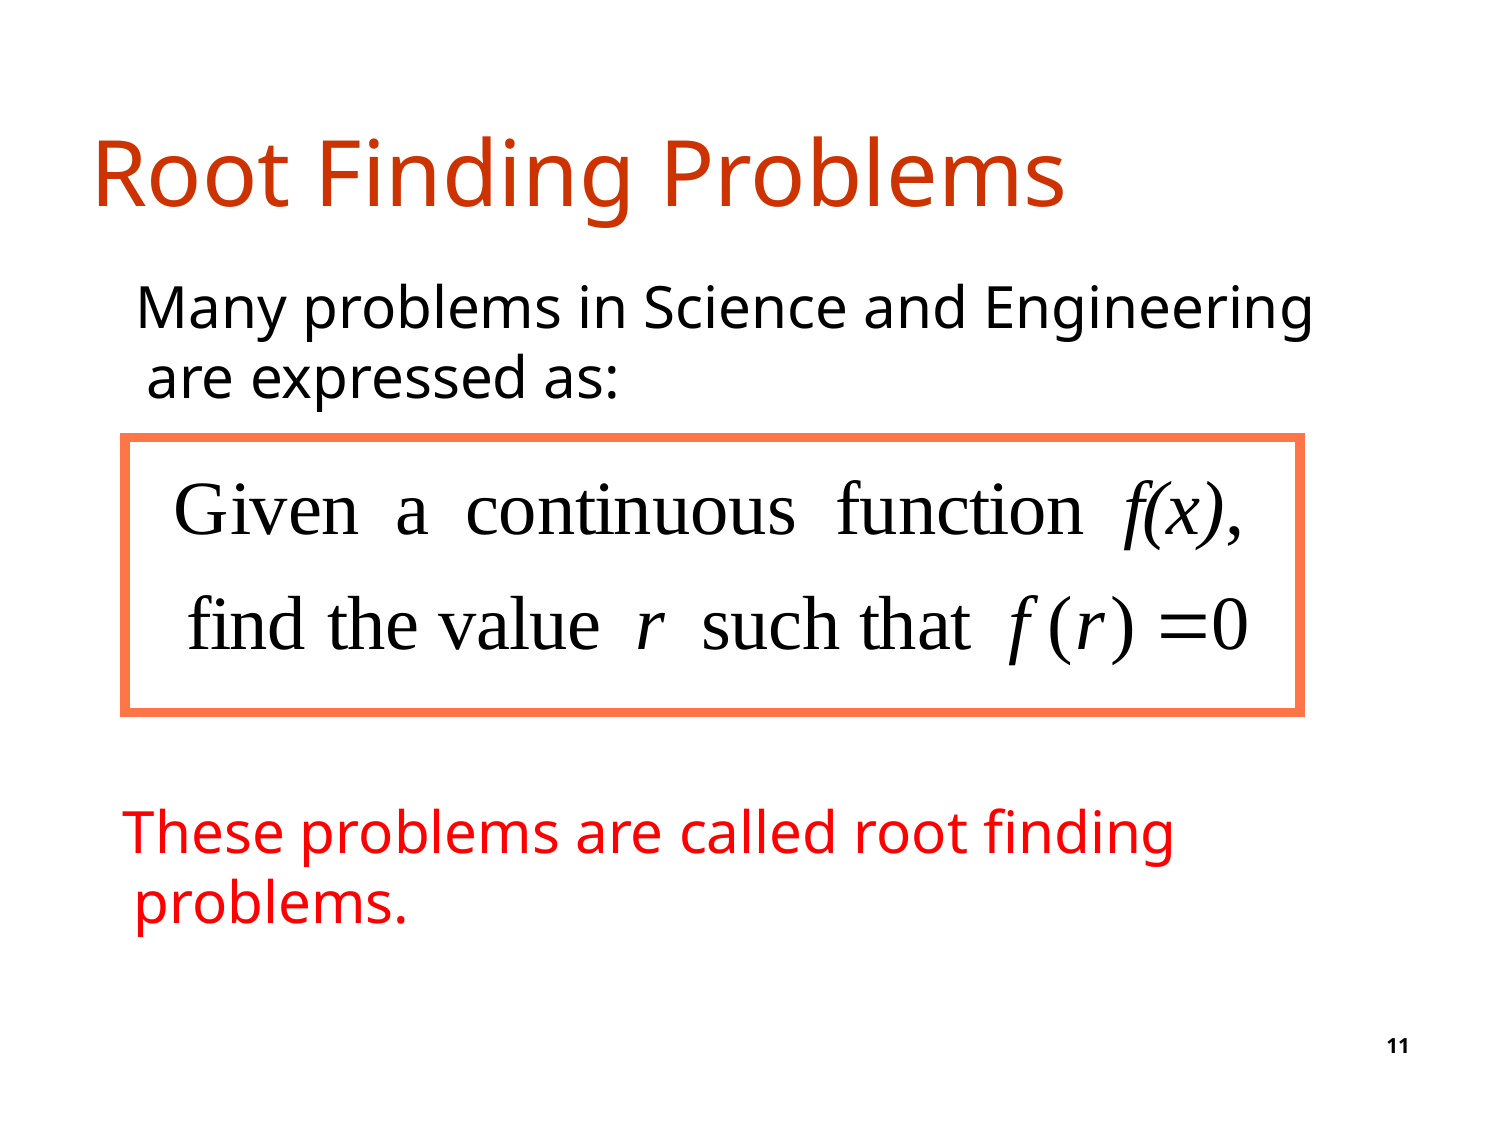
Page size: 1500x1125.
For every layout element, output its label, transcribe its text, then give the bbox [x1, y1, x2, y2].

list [162, 464, 1275, 683]
slide_number 11 [1074, 1024, 1426, 1101]
title Root Finding Problems [75, 45, 1425, 233]
text_box These problems are called root finding problems. [62, 787, 1375, 913]
list Many problems in Science and Engineering are expressed as: [75, 262, 1388, 425]
text_box [125, 437, 1300, 713]
